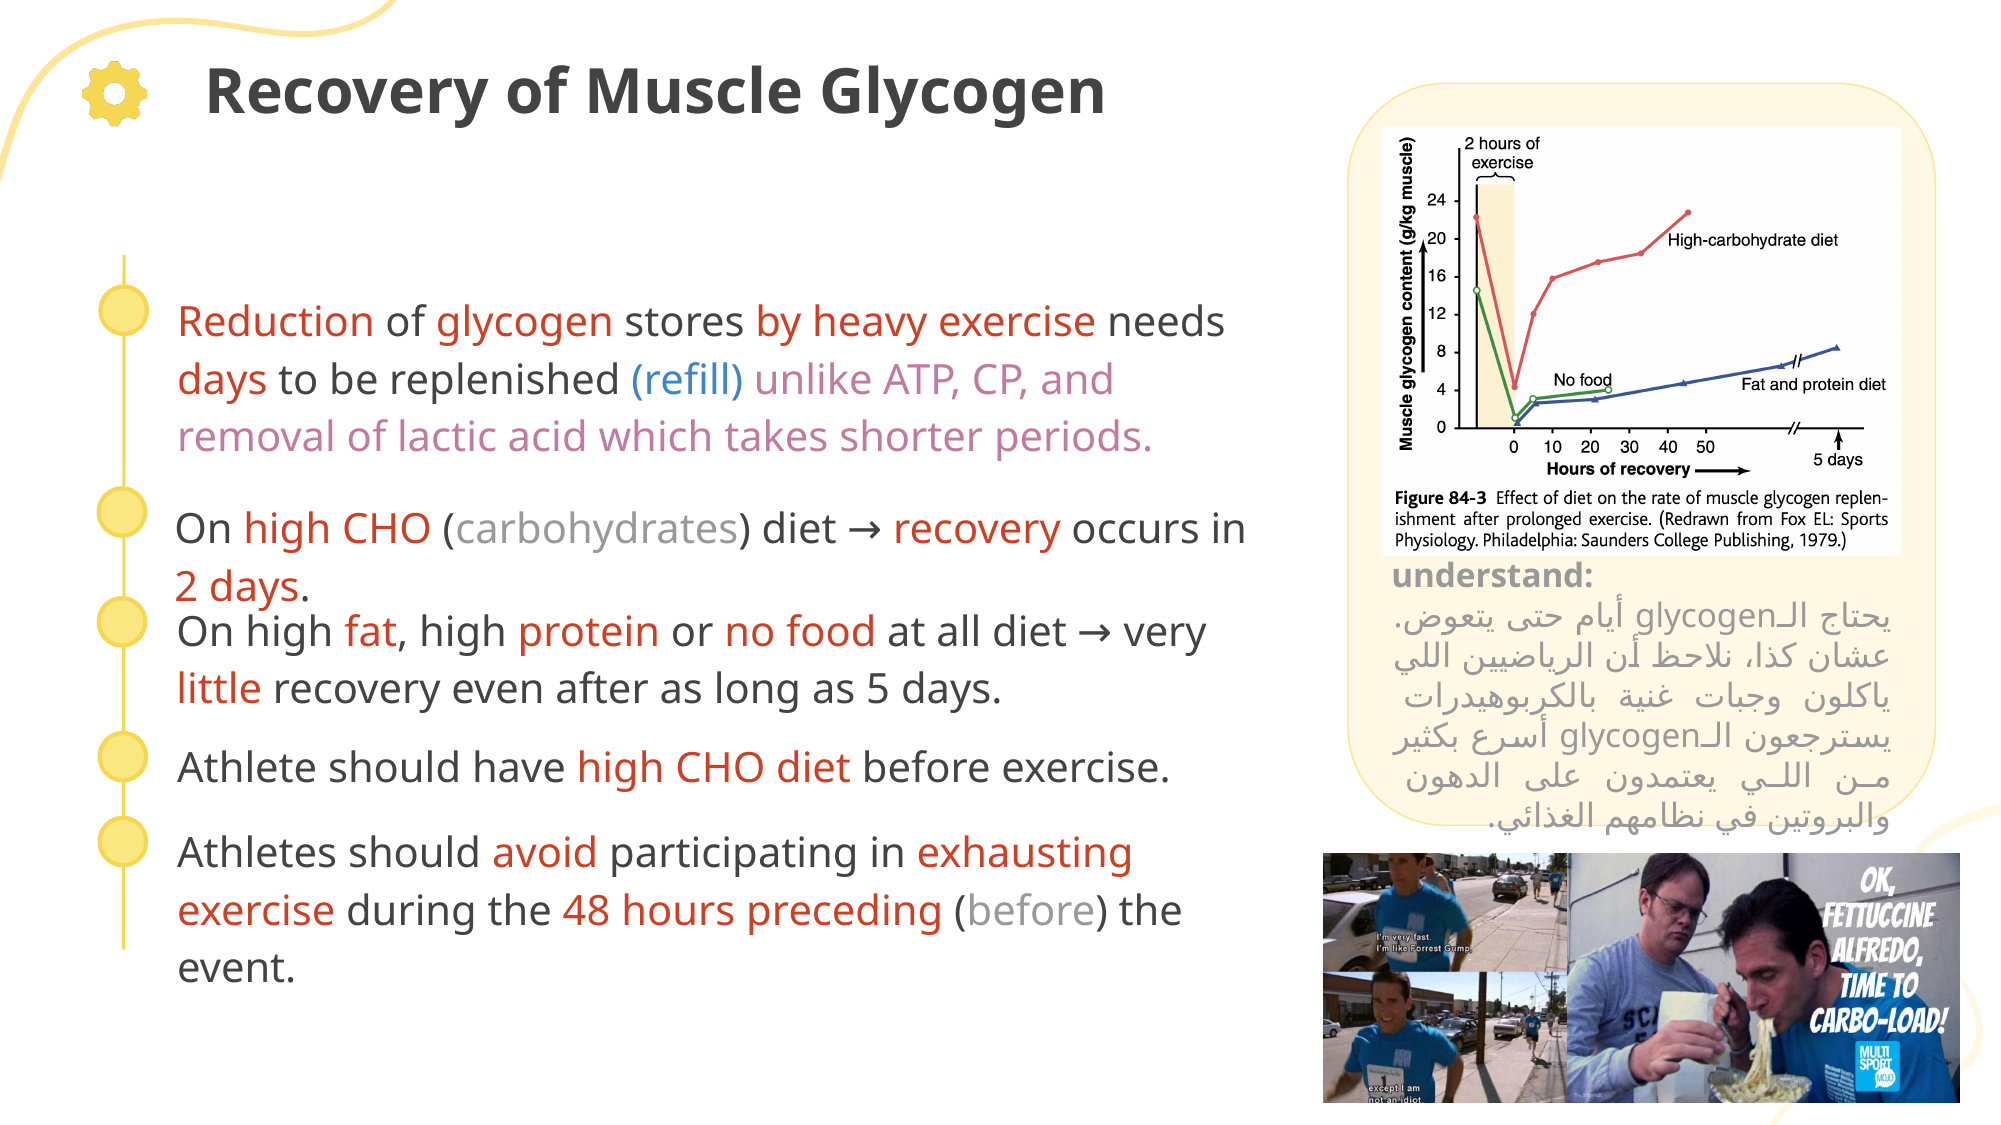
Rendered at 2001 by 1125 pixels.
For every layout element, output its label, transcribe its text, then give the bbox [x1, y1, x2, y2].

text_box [98, 254, 1294, 950]
picture [1382, 127, 1901, 556]
text_box Recovery of Muscle Glycogen [189, 32, 1184, 156]
picture [1322, 853, 1961, 1103]
text_box An extra graph to understand: يحتاج الـglycogen أيام حتى يتعوض. عشان كذا، نلاحظ أن الرياضيين اللي ياكلون وجبات غنية بالكربوهيدرات يسترجعون الـglycogen أسرع بكثير من اللي يعتمدون على الدهون والبروتين في نظامهم الغذائي. [1347, 83, 1936, 826]
text_box [82, 61, 147, 127]
